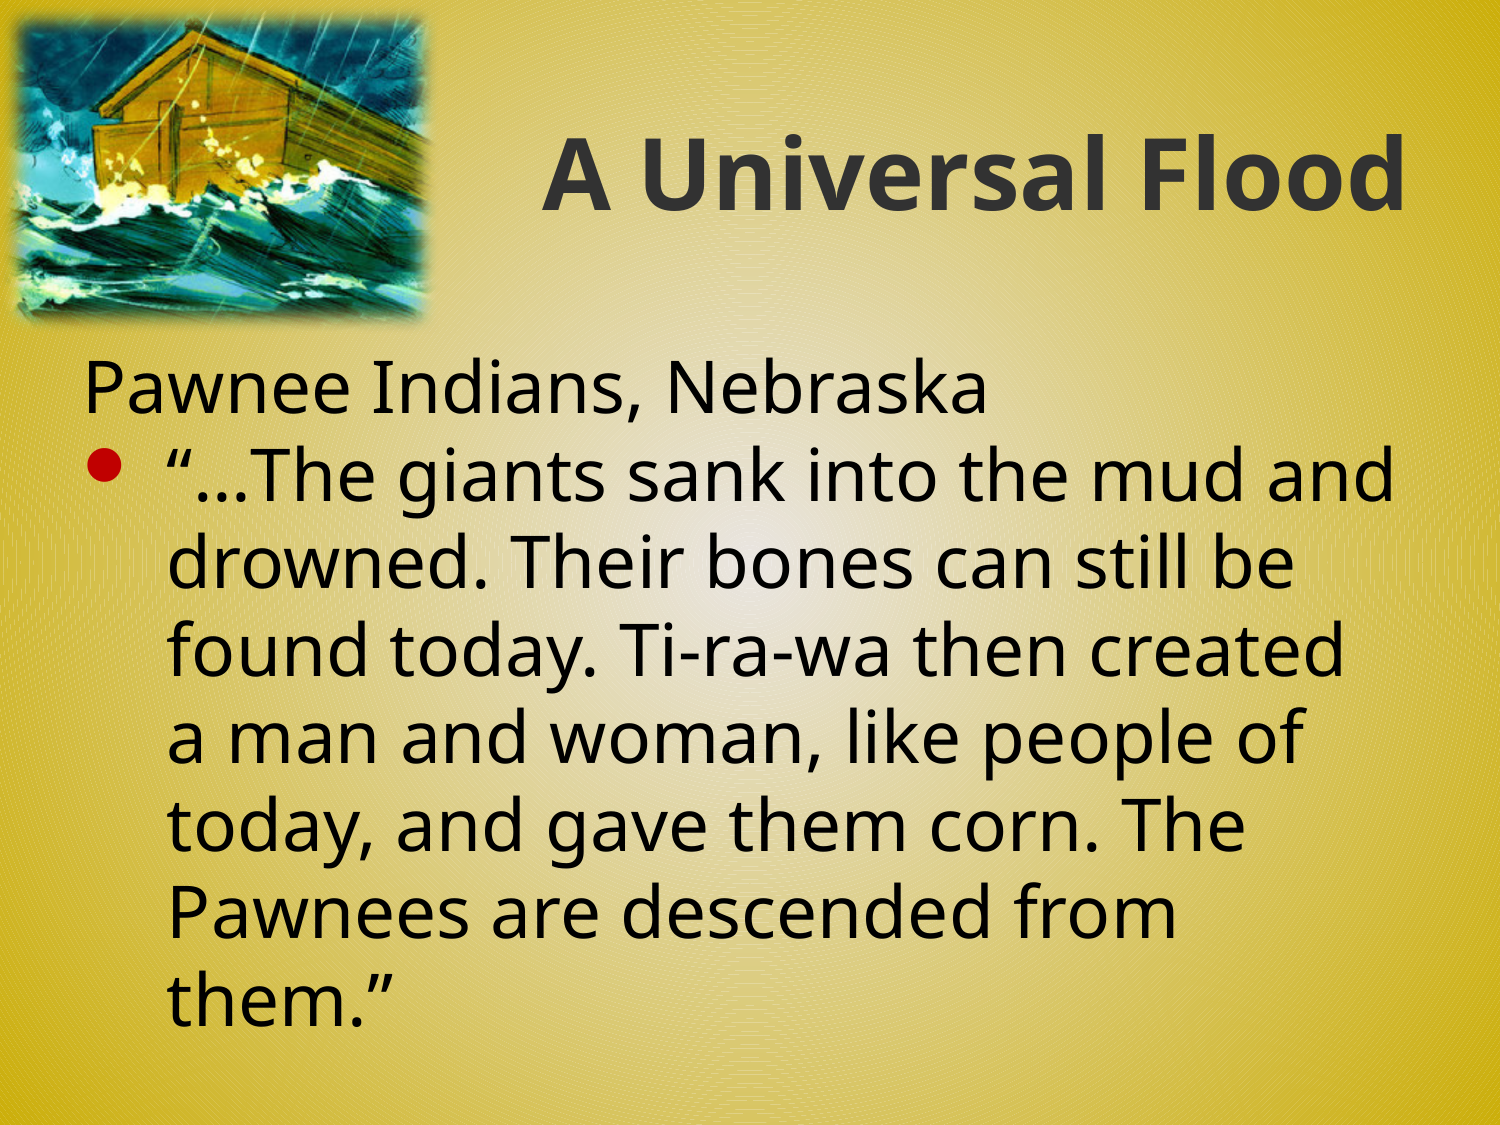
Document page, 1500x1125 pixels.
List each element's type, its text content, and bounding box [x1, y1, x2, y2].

title A Universal Flood [445, 50, 1425, 238]
list Pawnee Indians, Nebraska “…The giants sank into the mud and drowned. Their bones can still be found today. Ti-ra-wa then created a man and woman, like people of today, and gave them corn. The Pawnees are descended from them.” (www.talkorigins.org/faqs/flood-myths.html [75, 333, 1413, 1125]
picture [0, 3, 440, 334]
